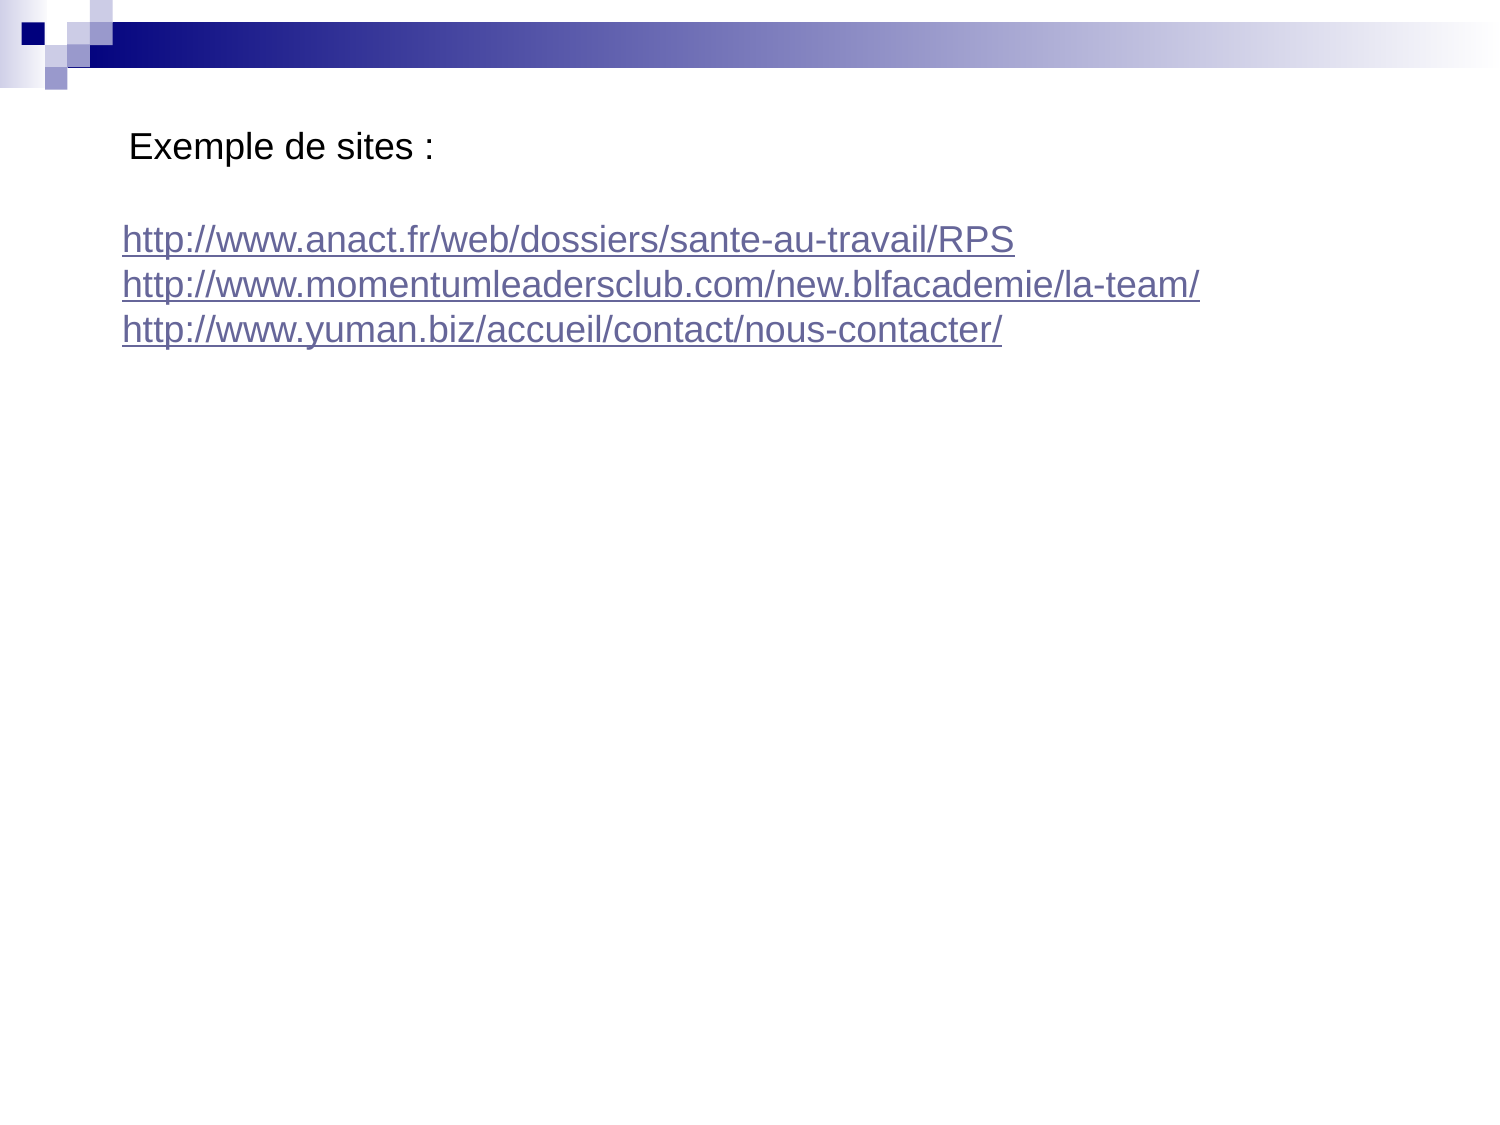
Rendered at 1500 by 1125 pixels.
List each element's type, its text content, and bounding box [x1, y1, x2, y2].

text_box Exemple de sites : [114, 115, 461, 175]
text_box http://www.anact.fr/web/dossiers/sante-au-travail/RPS http://www.momentumleadersclub.com/new.blfacademie/la-team/ http://www.yuman.biz/accueil/contact/nous-contacter/ [107, 208, 1436, 448]
